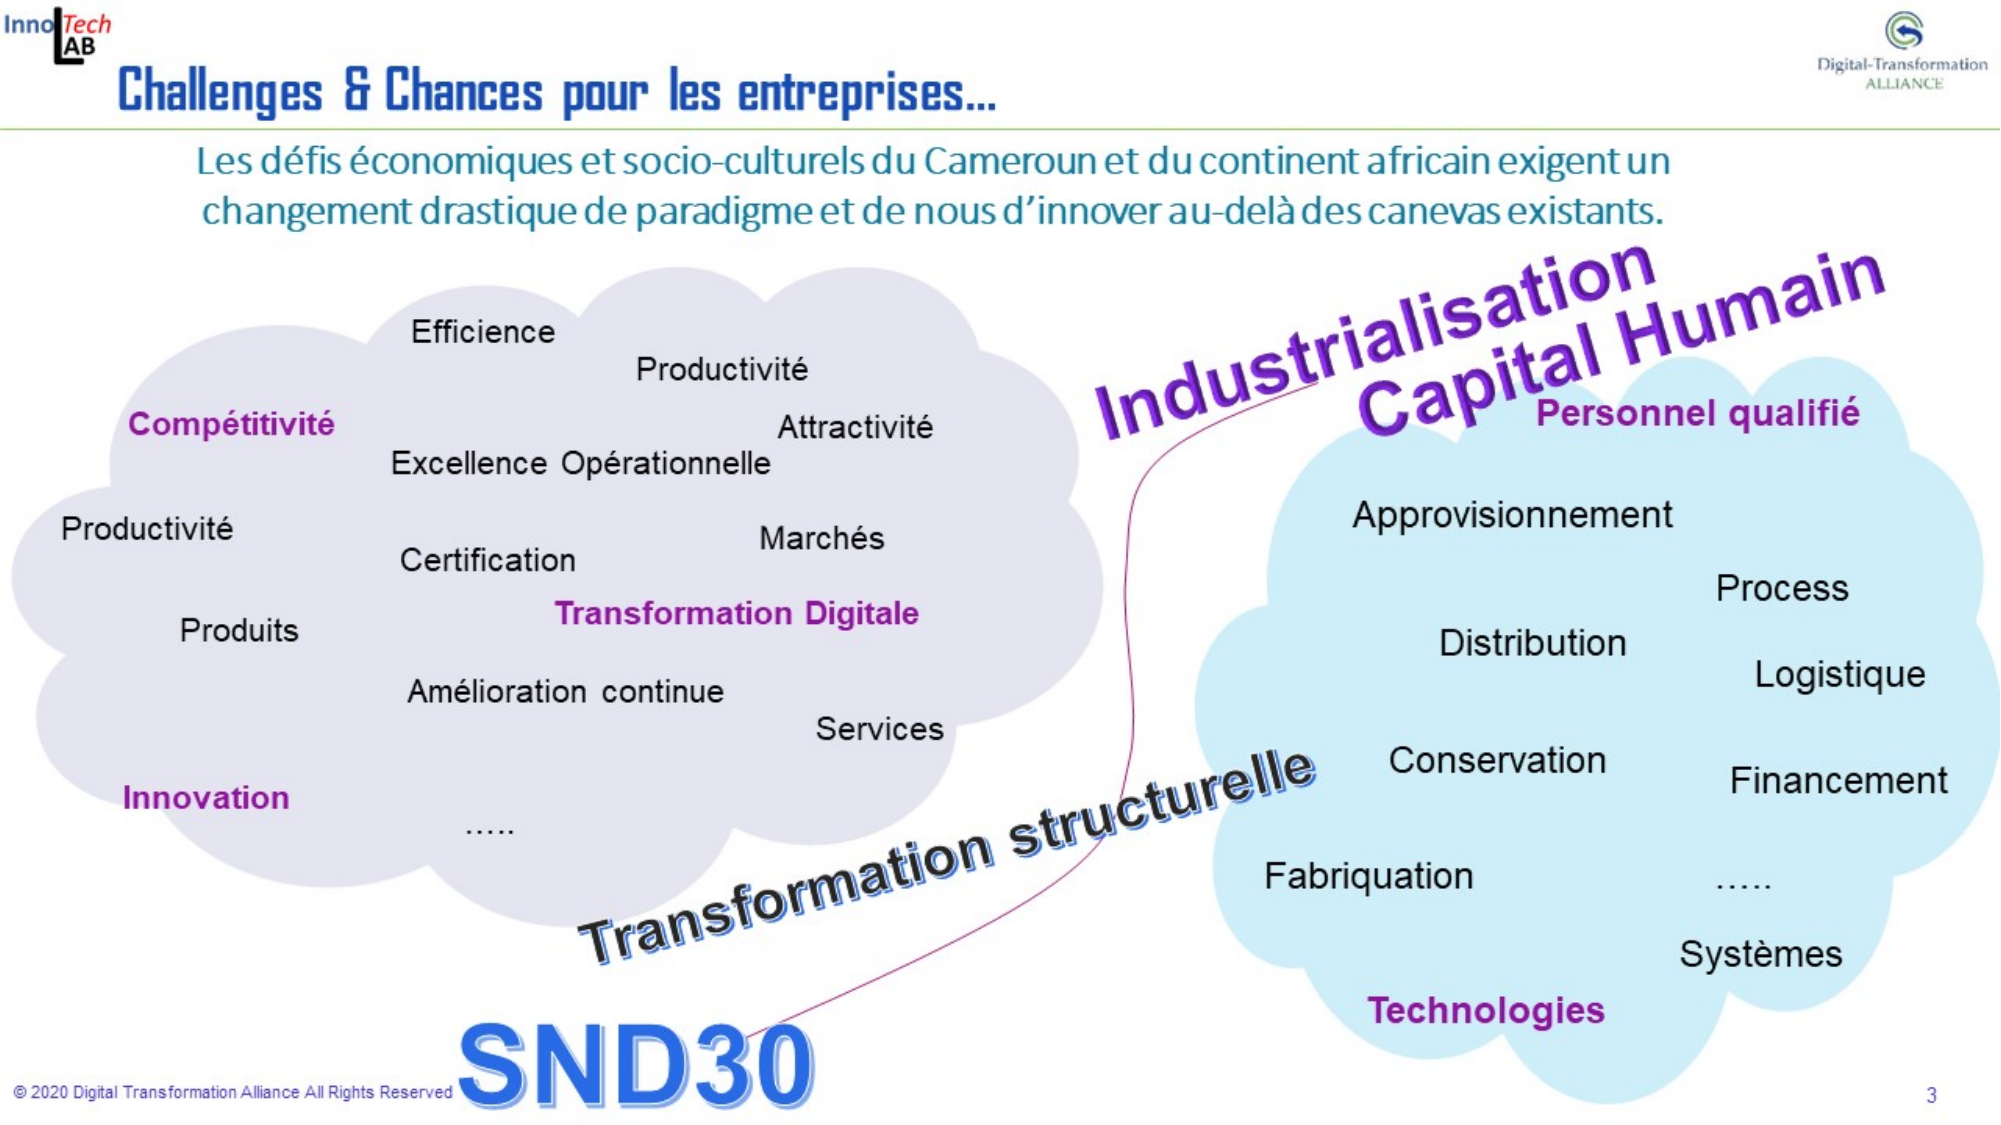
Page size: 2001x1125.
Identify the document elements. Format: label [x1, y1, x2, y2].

list [0, 0, 2000, 1125]
